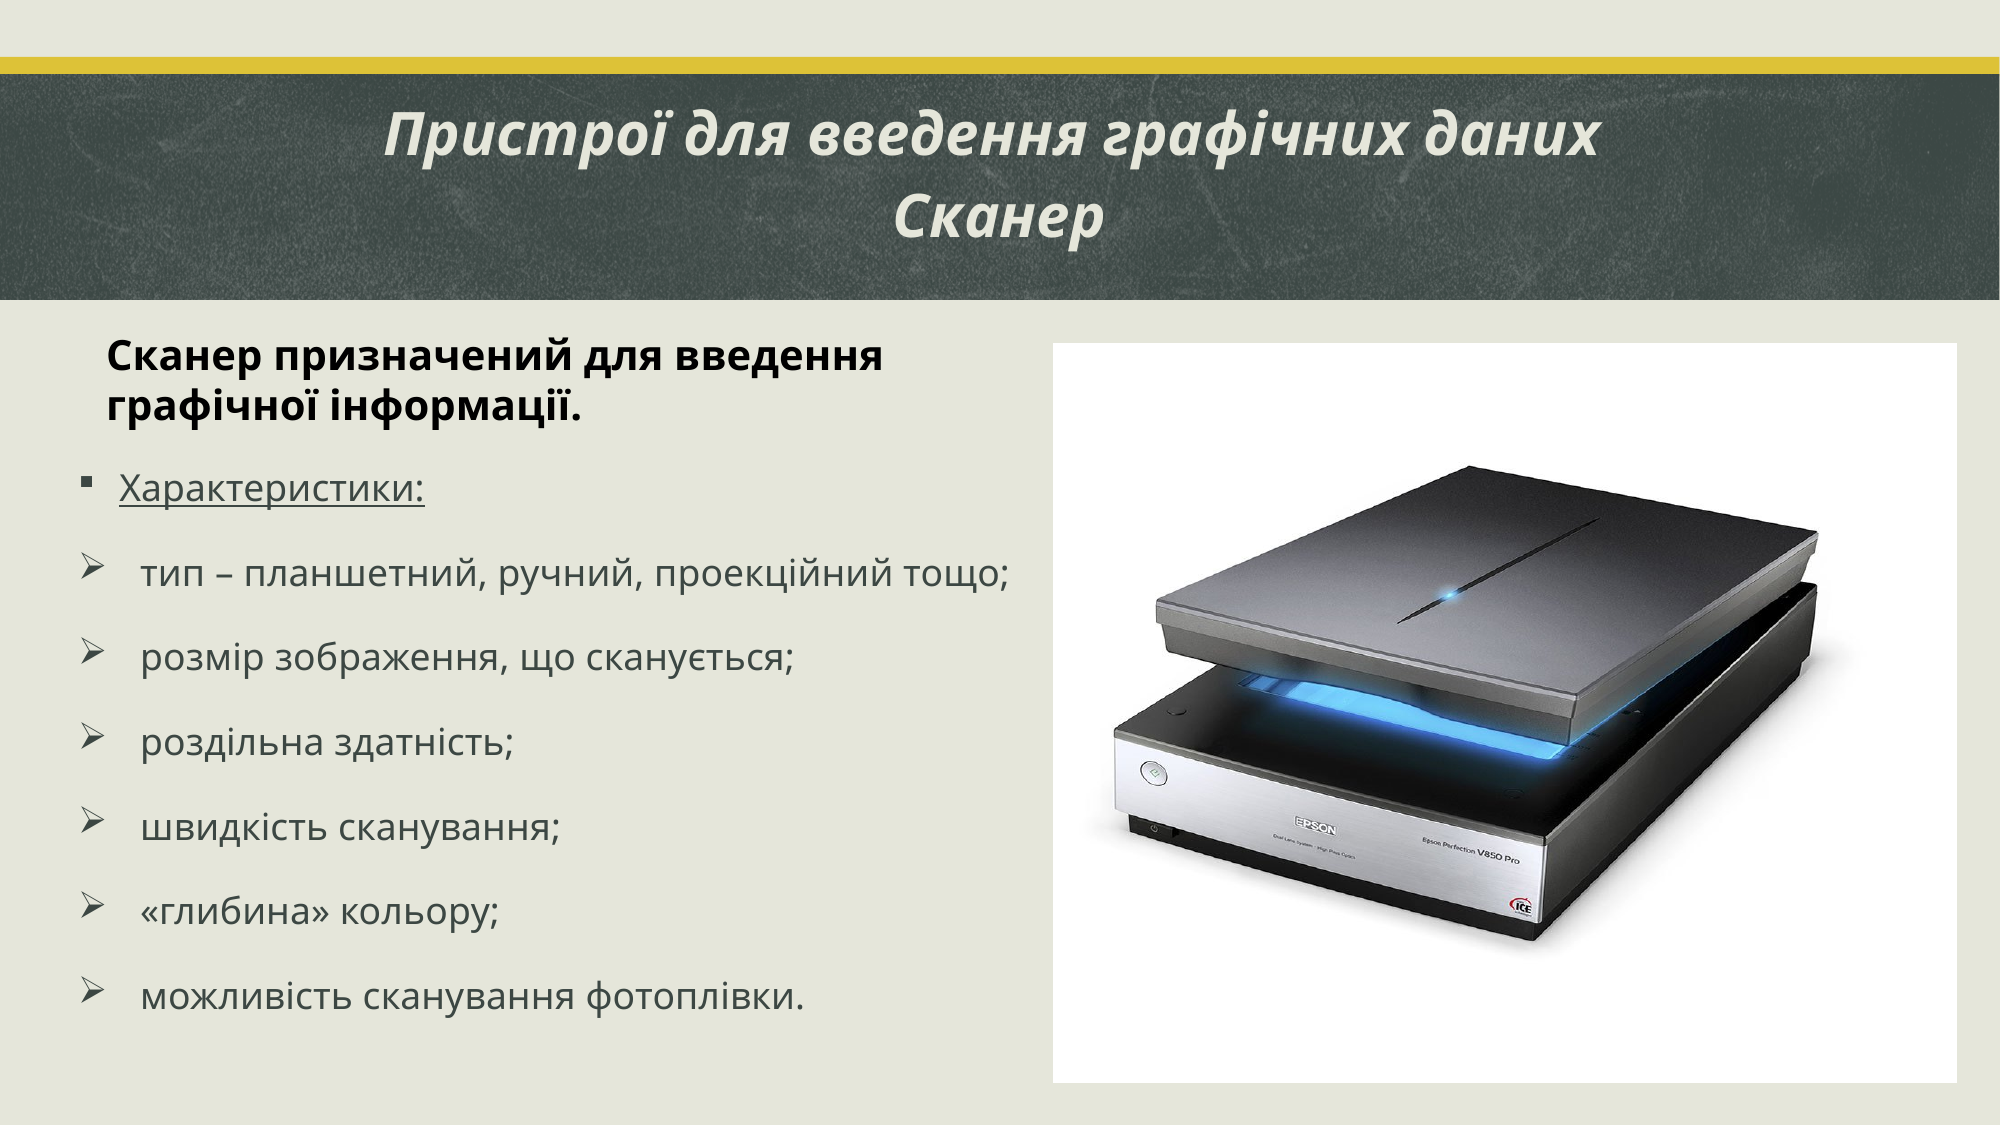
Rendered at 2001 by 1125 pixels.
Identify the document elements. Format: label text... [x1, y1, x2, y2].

list Сканер призначений для введення графічної інформації. [91, 263, 947, 437]
title Пристрої для введення графічних даних Сканер [210, 76, 1790, 300]
list Характеристики: тип – планшетний, ручний, проекційний тощо; розмір зображення, що сканується; роздільна здатність; швидкість сканування; «глибина» кольору; можливість сканування фотоплівки. [63, 450, 1033, 1083]
picture [0, 74, 2000, 300]
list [1052, 343, 1957, 1083]
